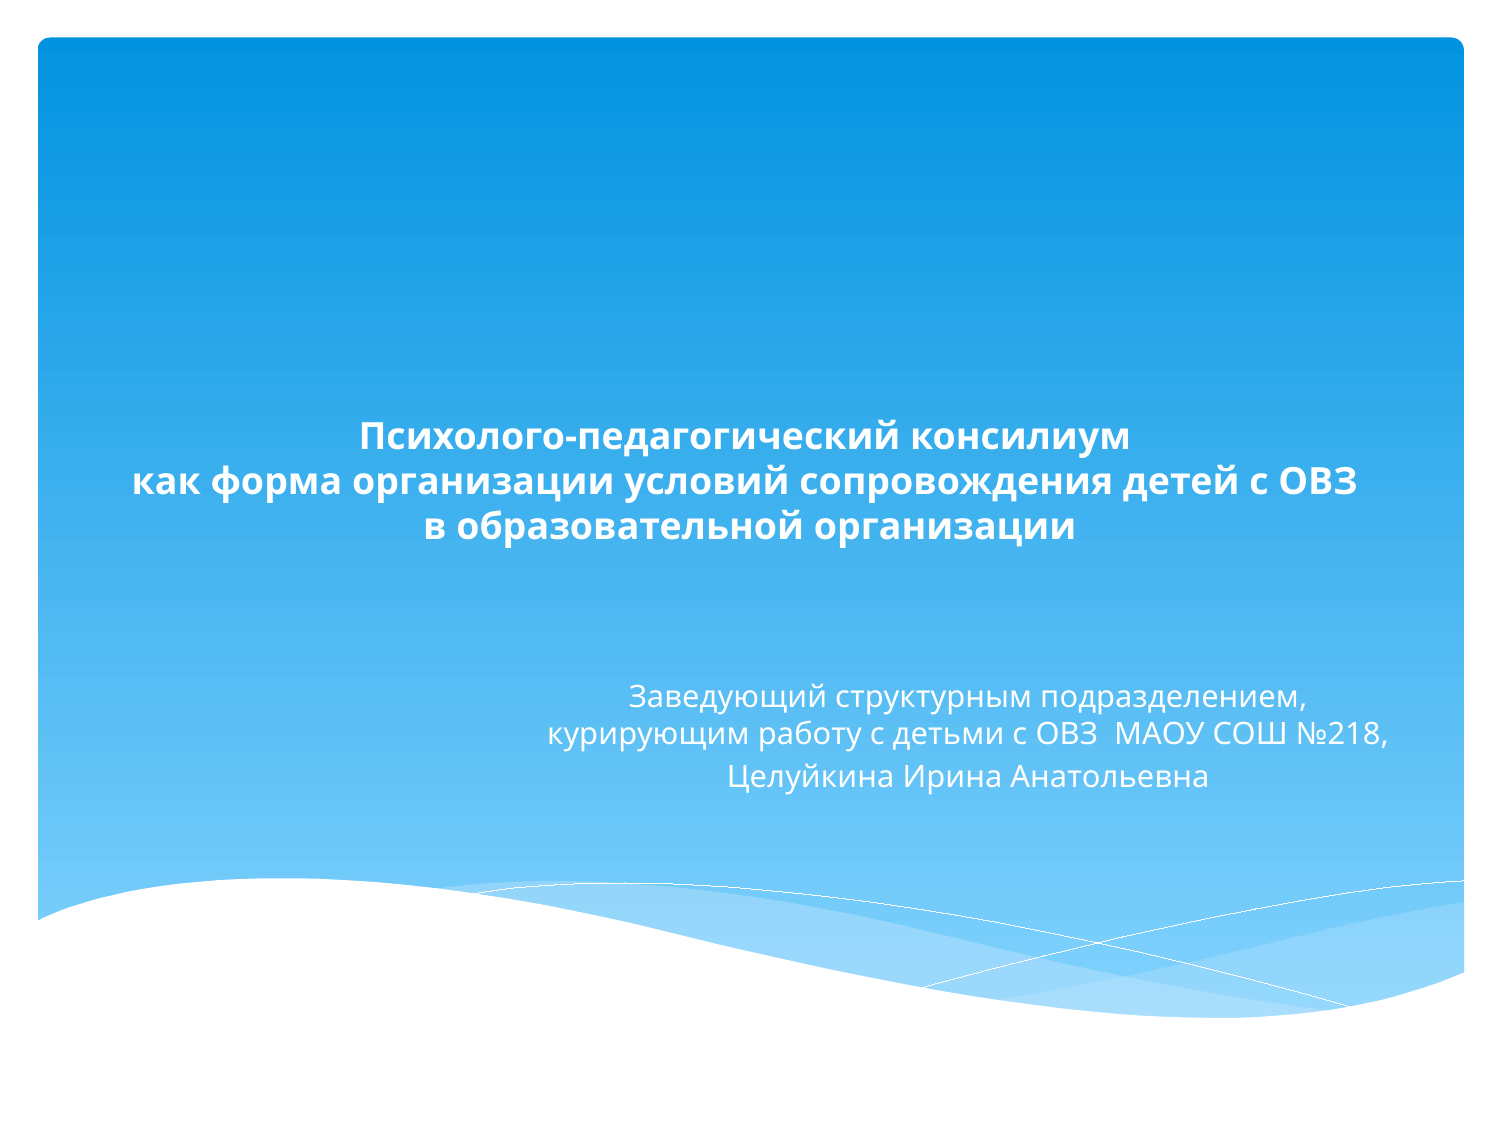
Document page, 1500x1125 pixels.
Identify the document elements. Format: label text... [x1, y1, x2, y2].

title Психолого-педагогический консилиум как форма организации условий сопровождения детей с ОВЗ в образовательной организации [112, 262, 1388, 555]
subtitle Заведующий структурным подразделением, курирующим работу с детьми с ОВЗ МАОУ СОШ №218, Целуйкина Ирина Анатольевна [513, 668, 1424, 825]
